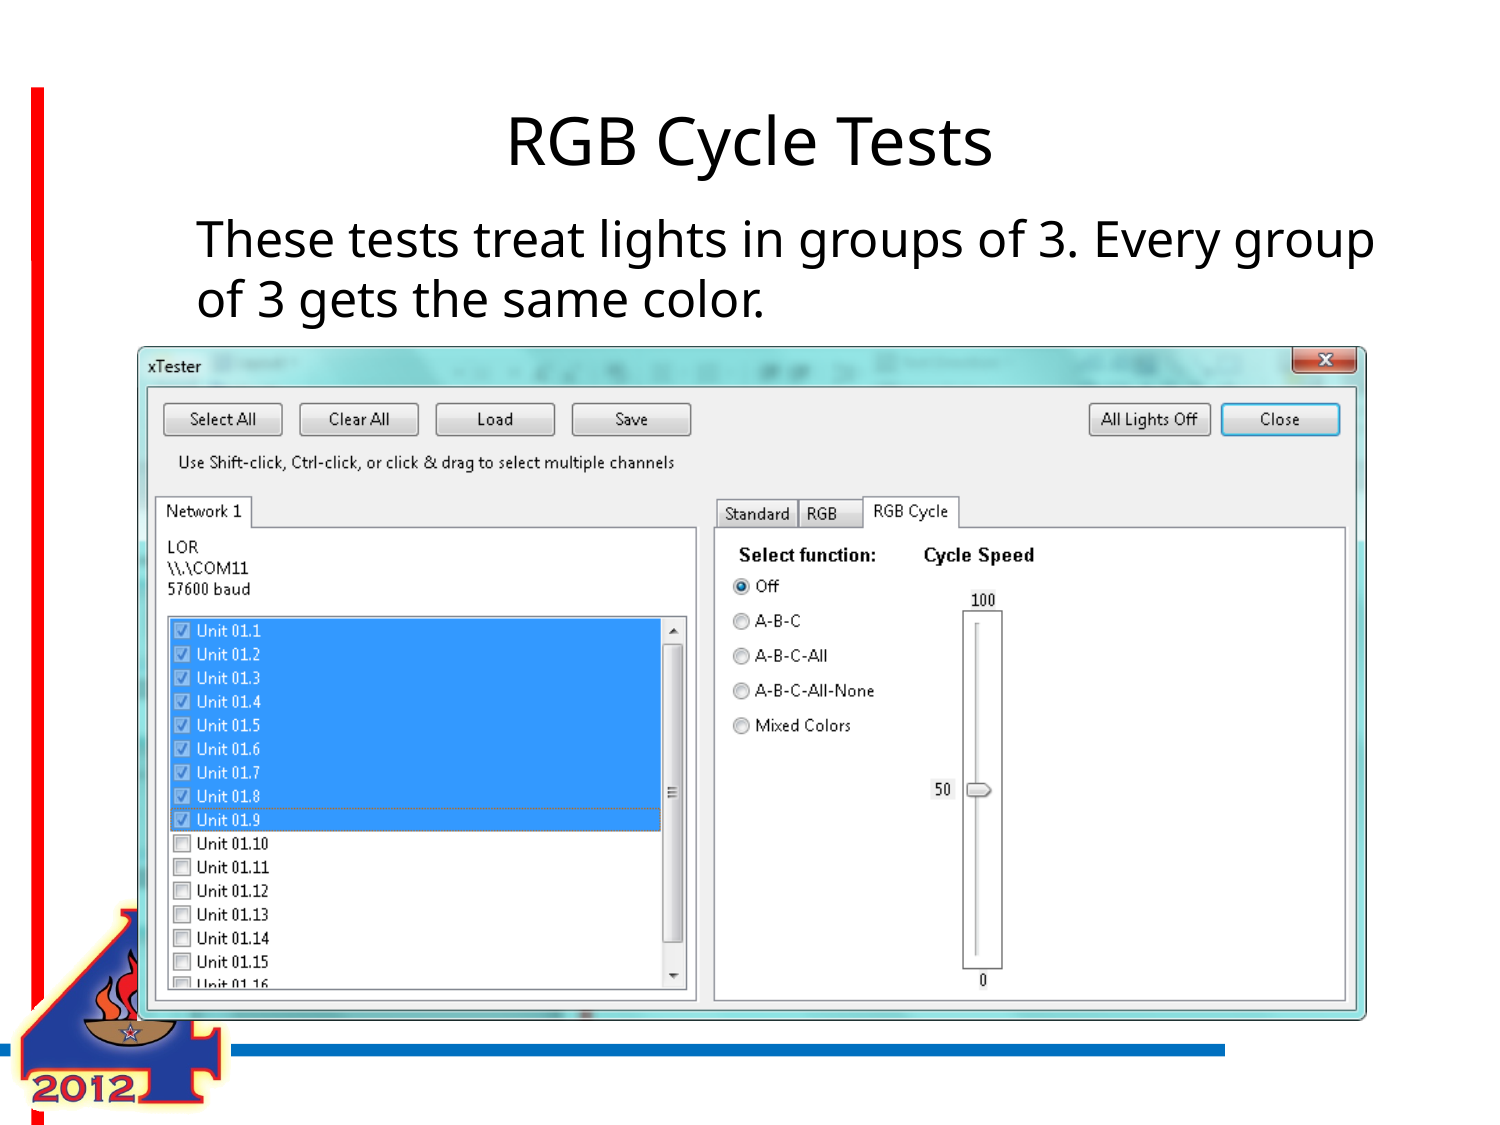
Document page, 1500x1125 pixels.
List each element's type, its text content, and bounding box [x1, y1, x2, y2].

picture [0, 346, 1367, 1124]
title RGB Cycle Tests [74, 44, 1426, 233]
list These tests treat lights in groups of 3. Every group of 3 gets the same color. [181, 199, 1426, 326]
